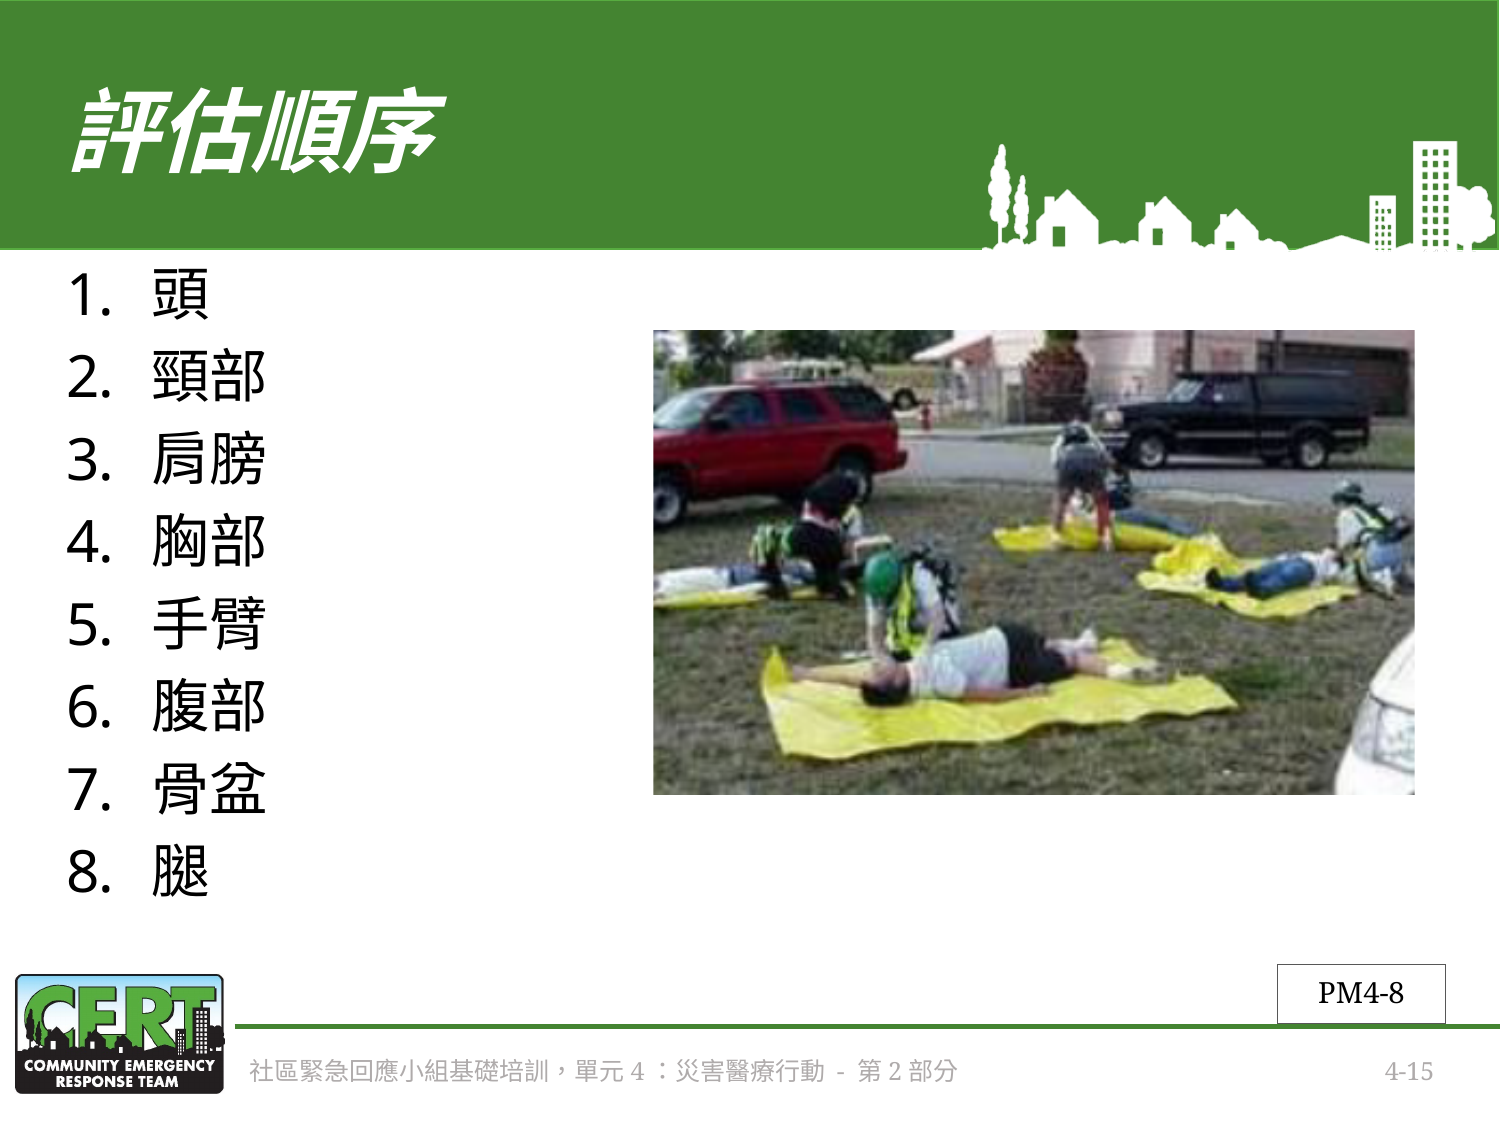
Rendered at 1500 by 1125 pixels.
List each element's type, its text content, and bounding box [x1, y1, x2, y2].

list 頭 頸部 肩膀 胸部 手臂 腹部 骨盆 腿 [51, 249, 1451, 1034]
picture [979, 133, 1500, 252]
list 4-15 [1153, 1047, 1450, 1098]
picture [653, 330, 1415, 795]
picture [14, 973, 225, 1094]
list 社區緊急回應小組基礎培訓，單元4：災害醫療行動 - 第2部分 [234, 1047, 1005, 1098]
title 評估順序 [51, 52, 1005, 220]
list PM4-8 [1277, 964, 1446, 1024]
